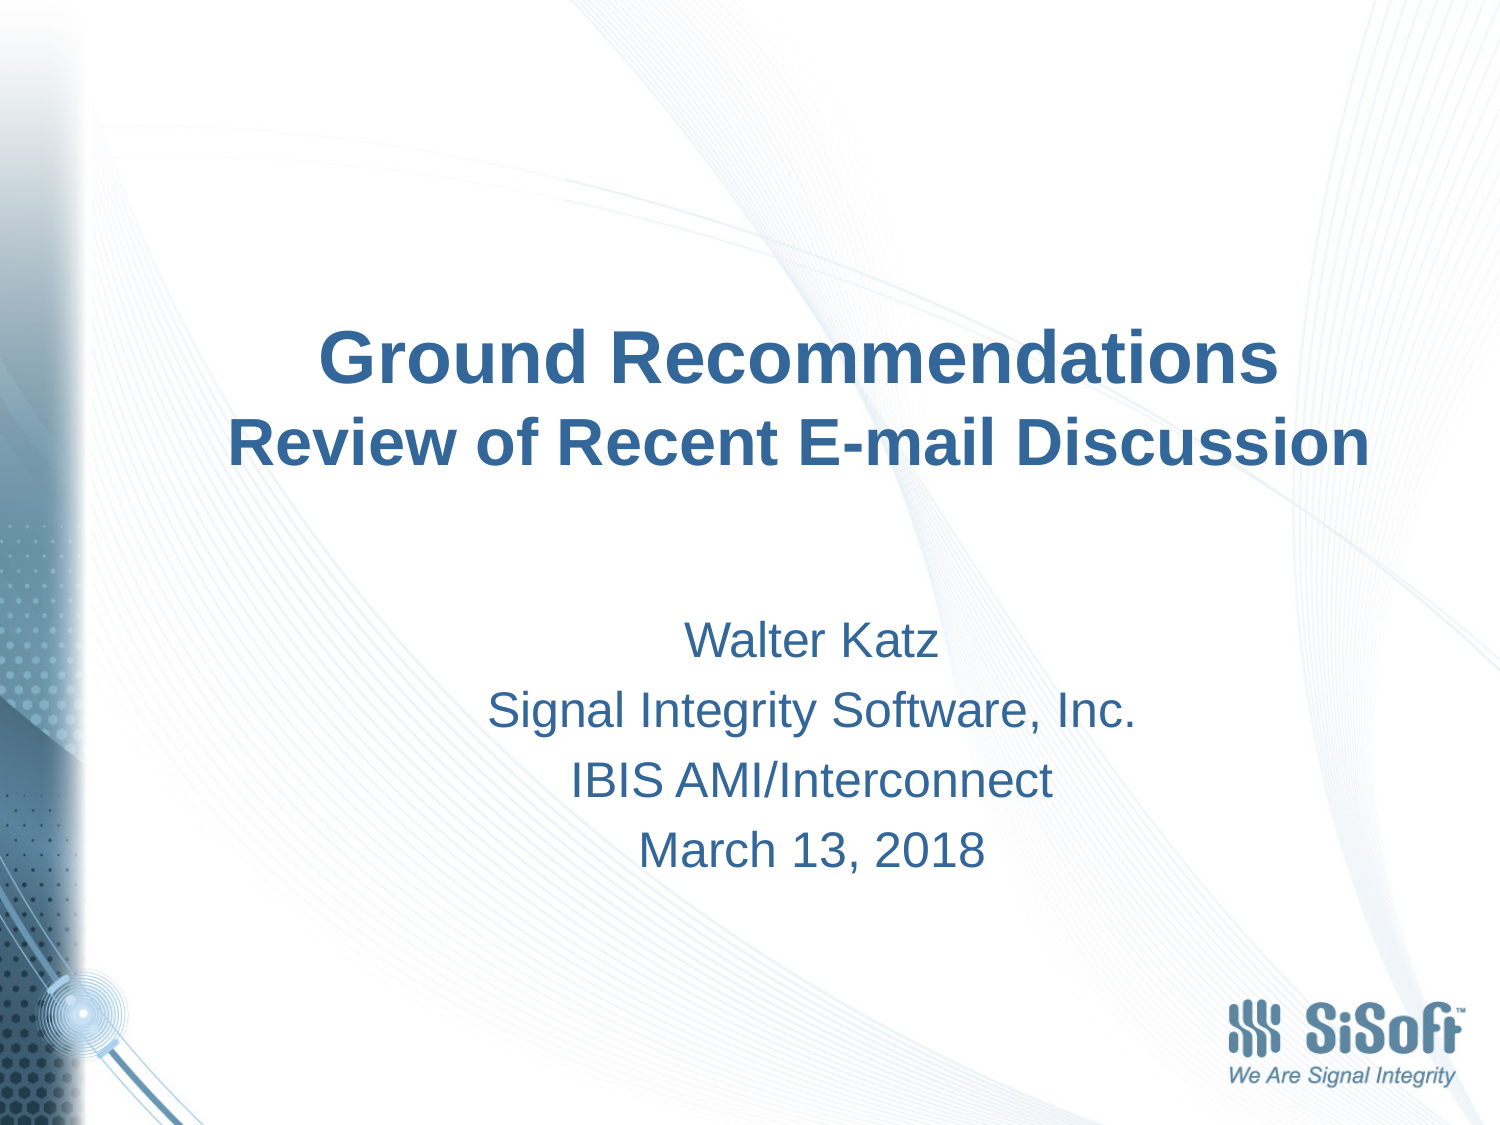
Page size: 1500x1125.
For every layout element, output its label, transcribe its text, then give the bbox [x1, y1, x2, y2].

title Ground Recommendations Review of Recent E-mail Discussion [162, 212, 1438, 575]
picture [0, 0, 1500, 1125]
subtitle Walter Katz Signal Integrity Software, Inc. IBIS AMI/Interconnect March 13, 2018 [275, 600, 1350, 975]
